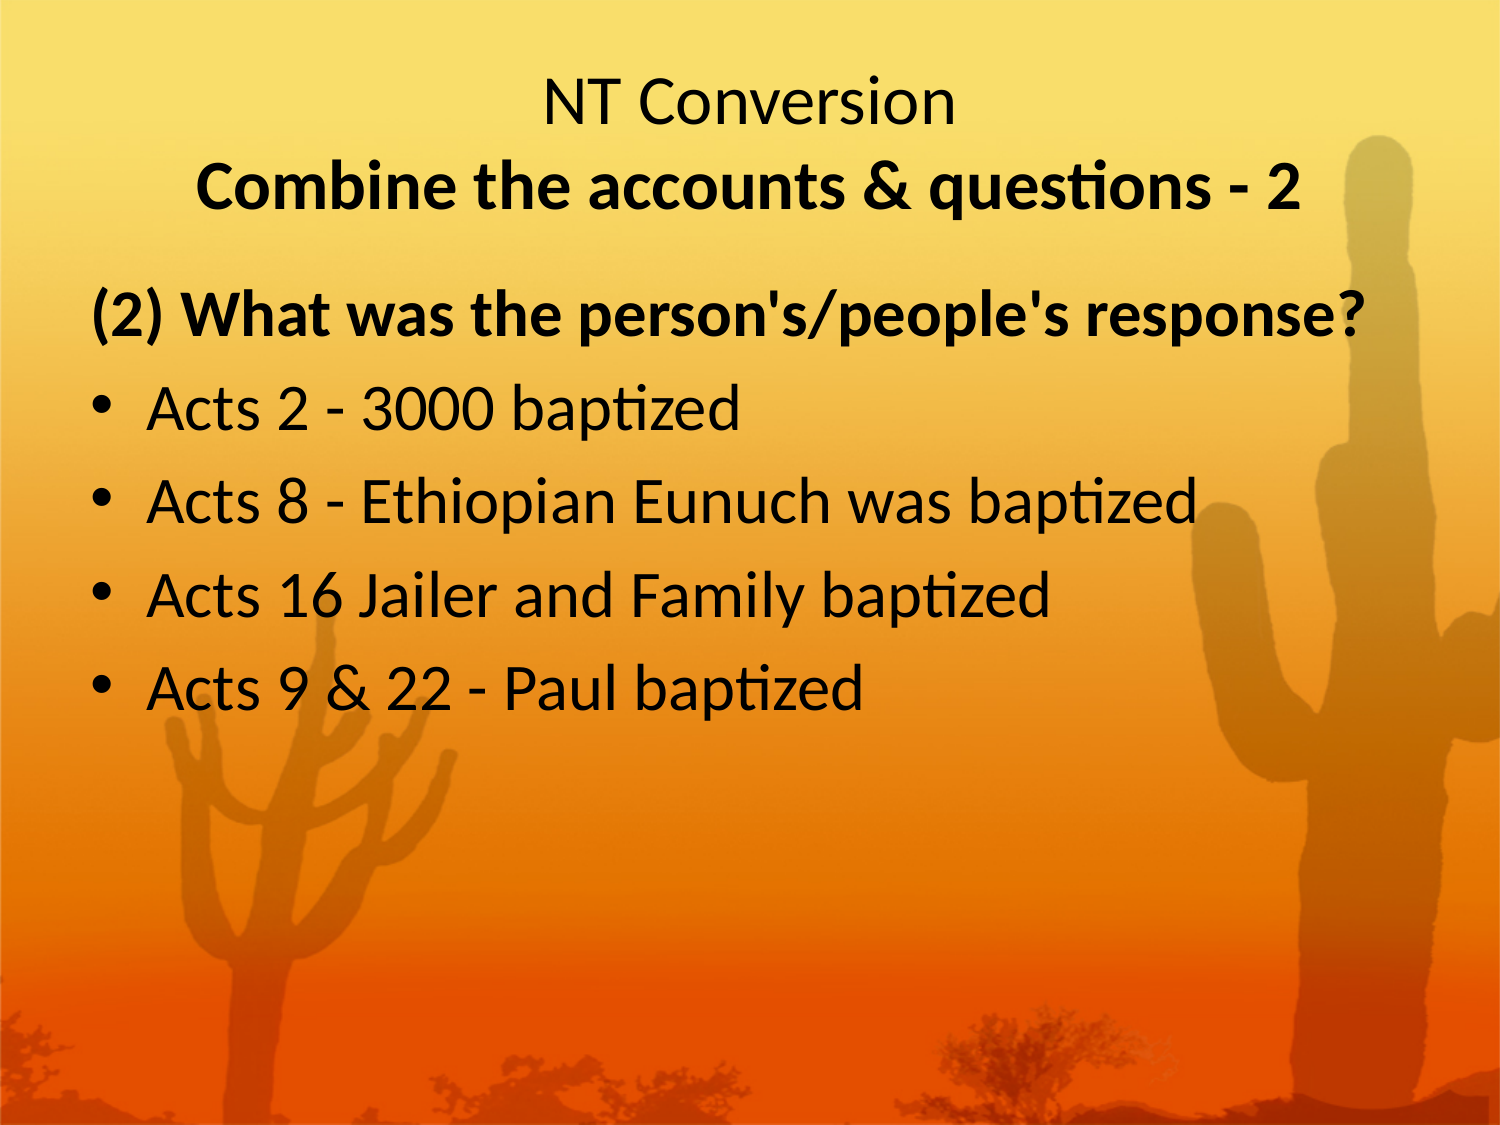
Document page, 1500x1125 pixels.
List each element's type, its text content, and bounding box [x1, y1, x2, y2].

list (2) What was the person's/people's response? Acts 2 - 3000 baptized Acts 8 - Ethiopian Eunuch was baptized Acts 16 Jailer and Family baptized Acts 9 & 22 - Paul baptized [75, 262, 1425, 1005]
title NT Conversion Combine the accounts & questions - 2 [75, 45, 1425, 233]
picture [0, 0, 1500, 1125]
